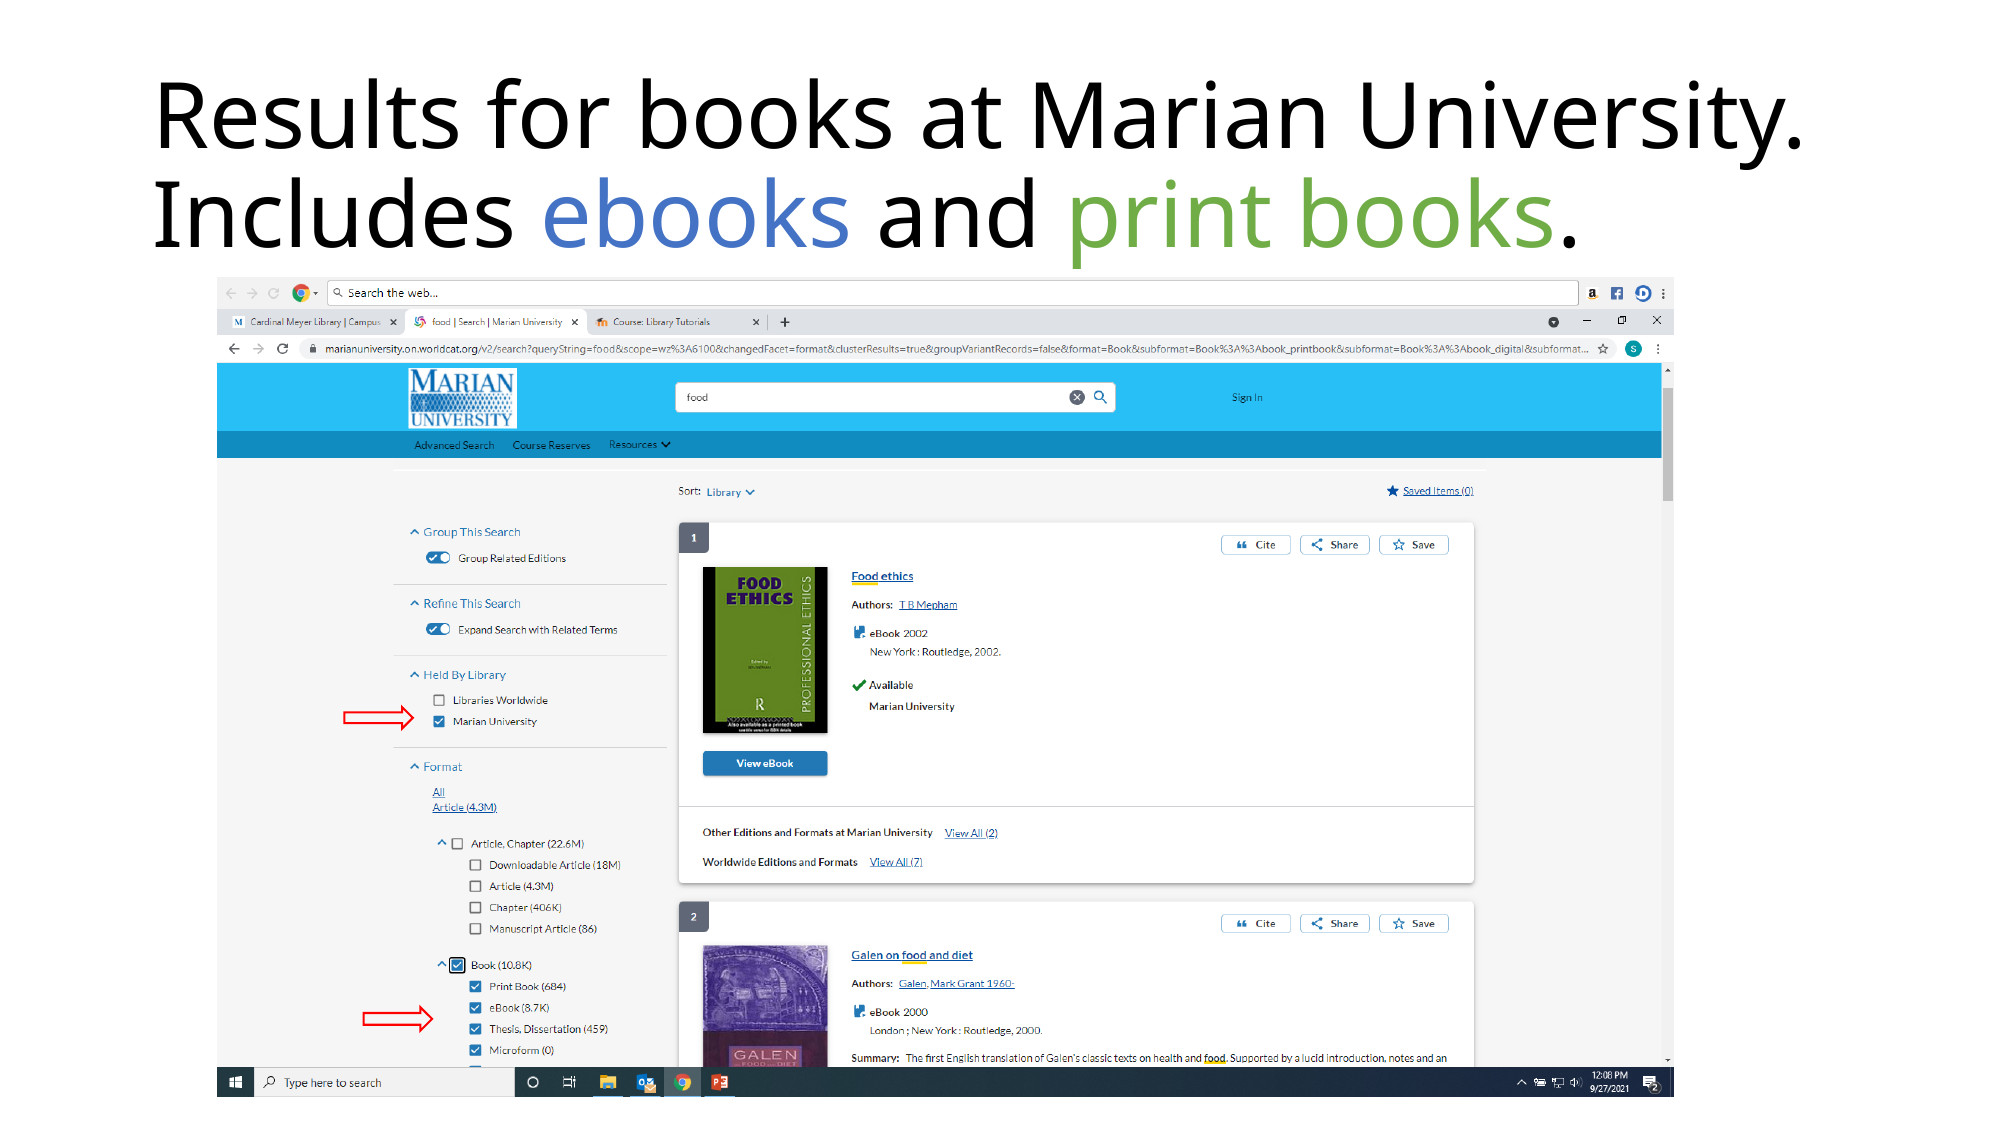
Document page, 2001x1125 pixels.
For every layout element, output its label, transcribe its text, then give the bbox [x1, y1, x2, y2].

title Results for books at Marian University. Includes ebooks and print books. [137, 59, 1863, 278]
picture [217, 277, 1674, 1097]
